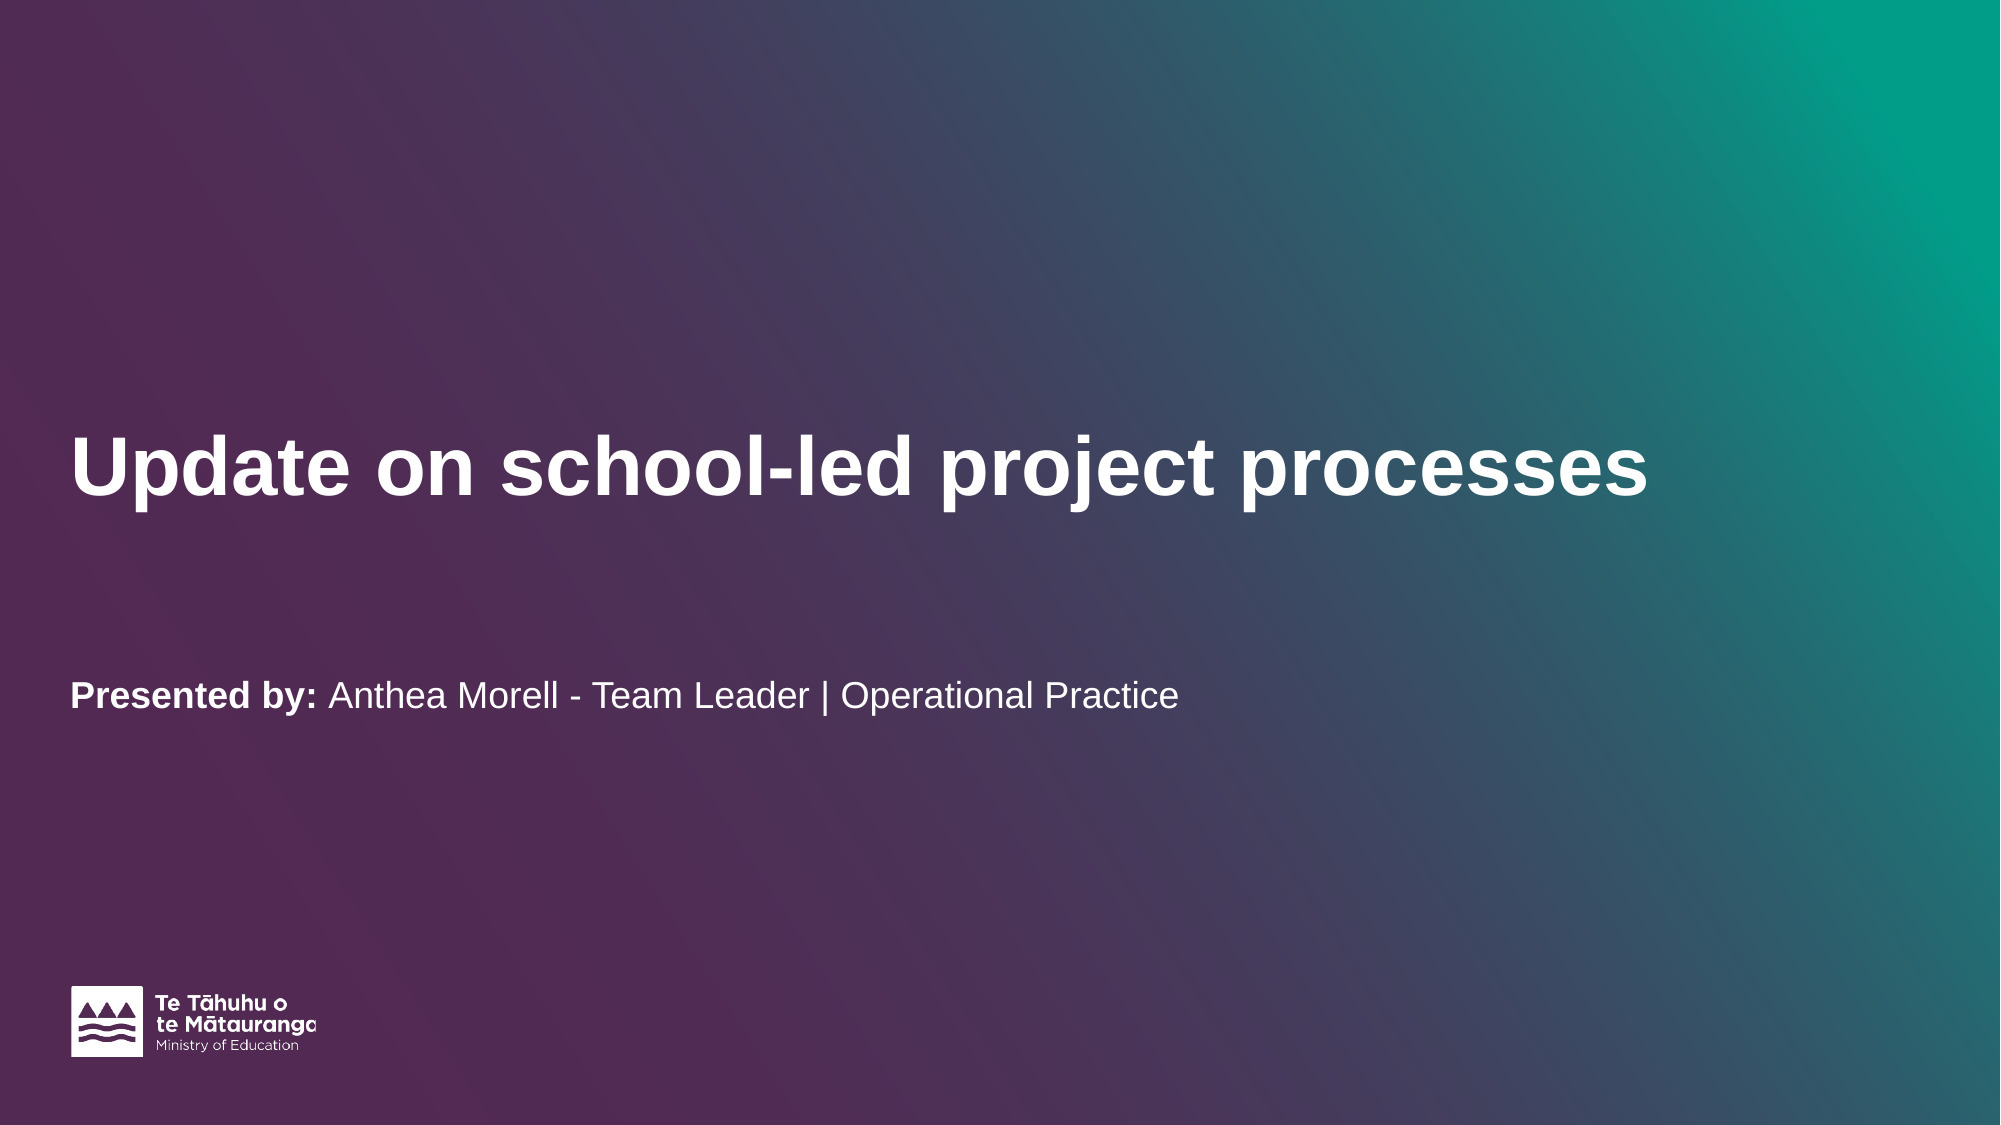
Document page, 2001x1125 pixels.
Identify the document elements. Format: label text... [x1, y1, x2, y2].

list Presented by: Anthea Morell - Team Leader | Operational Practice​ [55, 669, 1346, 800]
title Update on school-led project processes [55, 390, 1932, 522]
